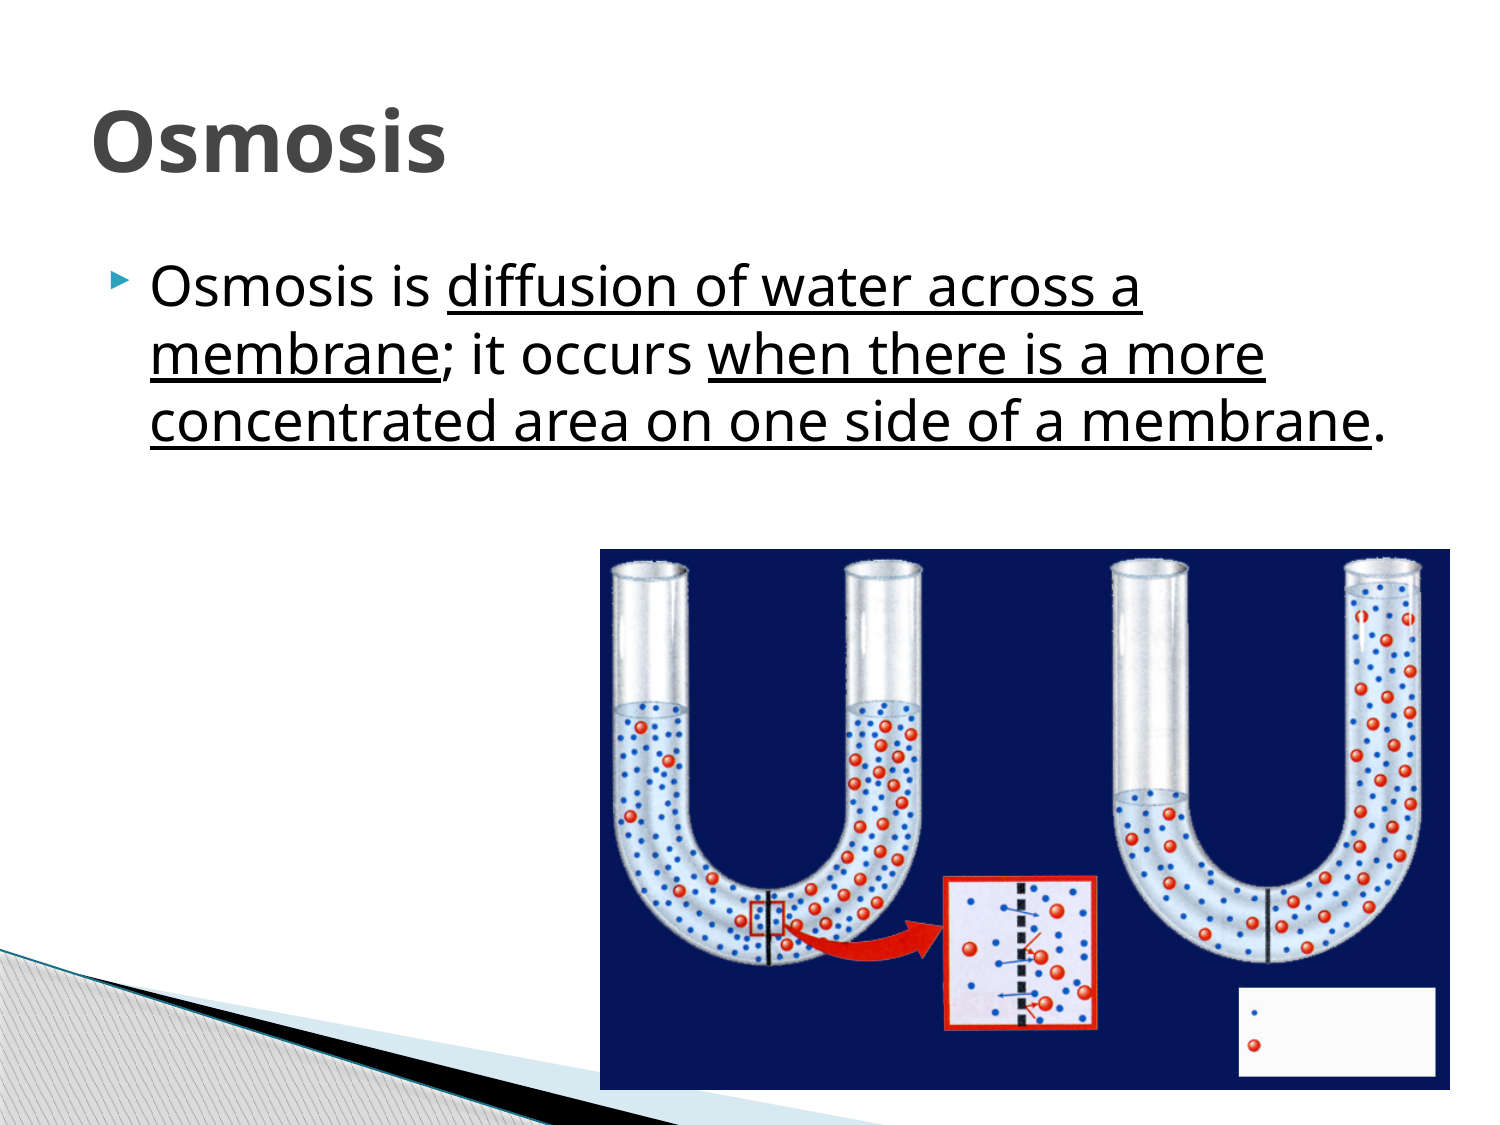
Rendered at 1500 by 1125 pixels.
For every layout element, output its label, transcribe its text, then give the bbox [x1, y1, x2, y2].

list Osmosis is diffusion of water across a membrane; it occurs when there is a more concentrated area on one side of a membrane. [75, 243, 1425, 986]
title Osmosis [75, 45, 1425, 233]
picture [599, 549, 1451, 1090]
